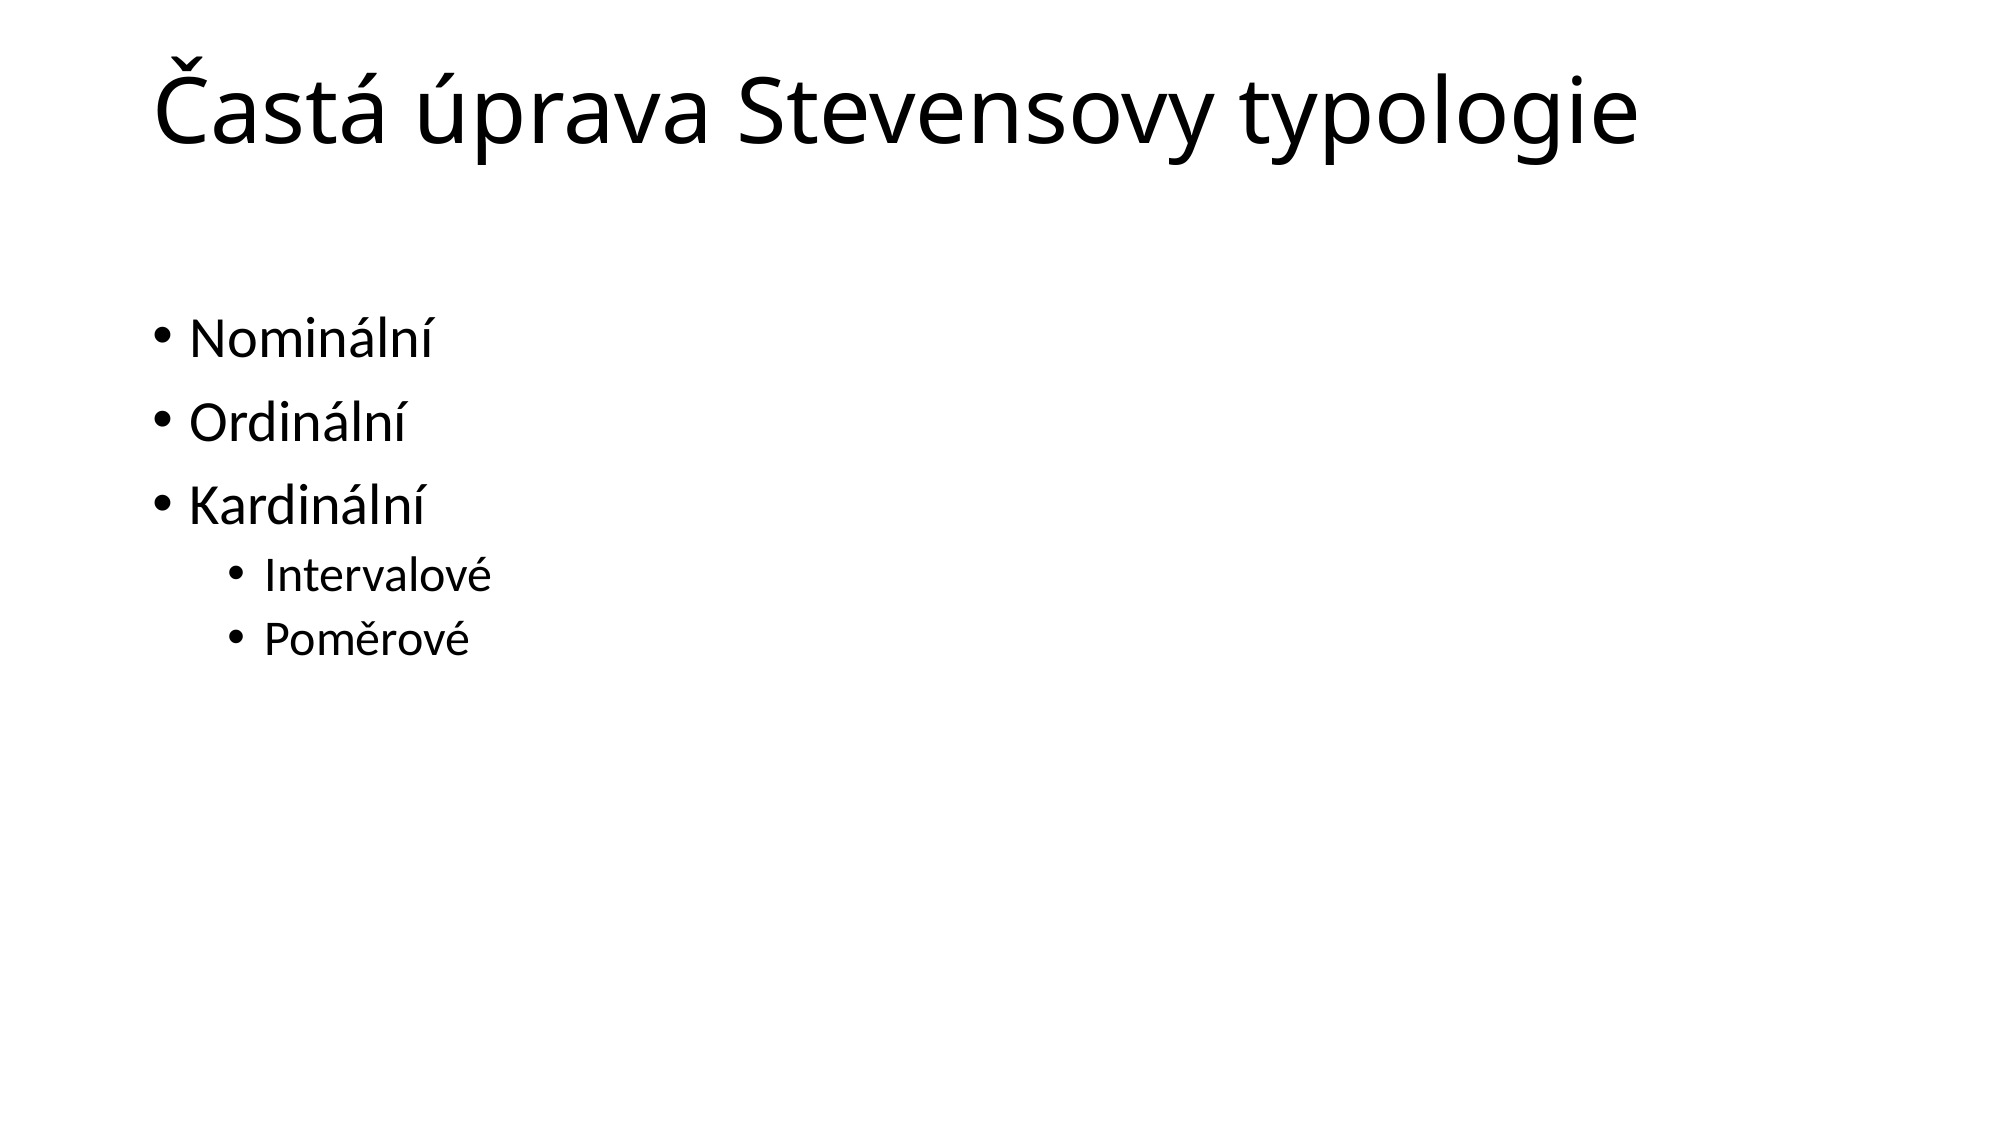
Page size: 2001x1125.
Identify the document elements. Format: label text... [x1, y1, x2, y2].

title Častá úprava Stevensovy typologie [137, 59, 1863, 278]
list Nominální Ordinální Kardinální Intervalové Poměrové [137, 299, 1863, 1014]
